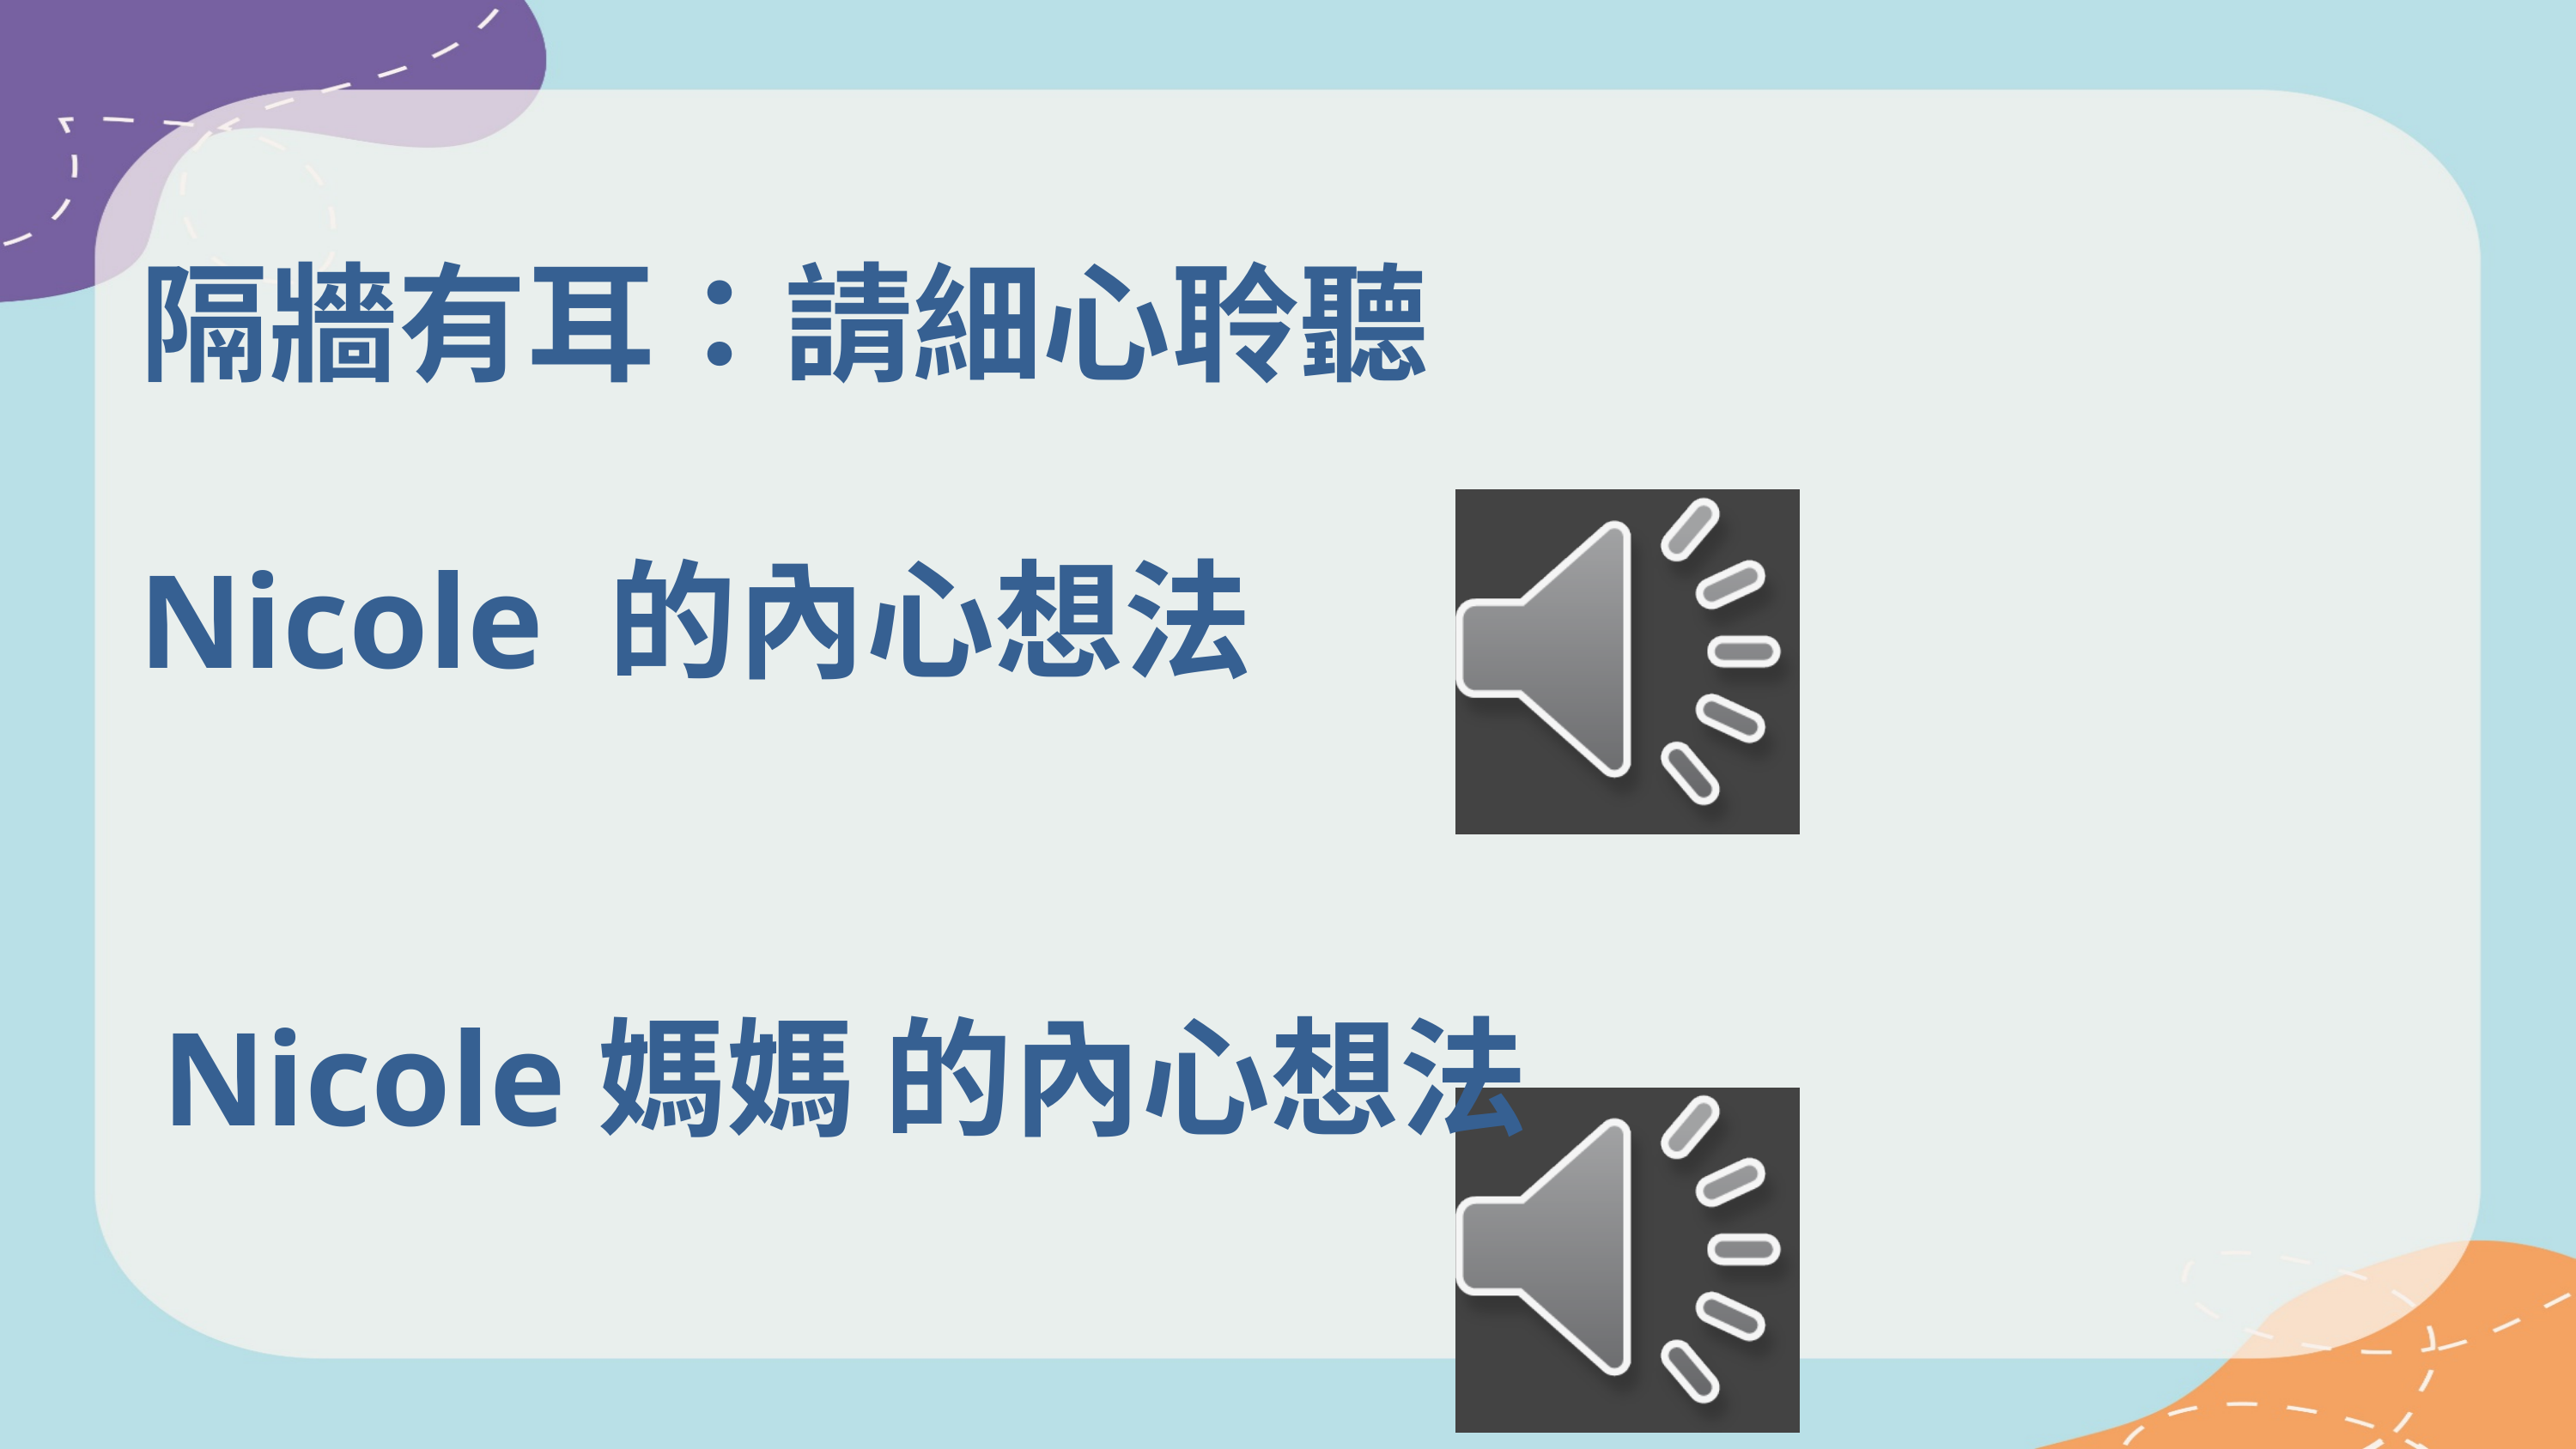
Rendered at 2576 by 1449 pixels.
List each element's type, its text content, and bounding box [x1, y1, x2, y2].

text_box 隔牆有耳：請細心聆聽 [0, 128, 1584, 397]
text_box Nicole 的內心想法 [138, 425, 1844, 694]
text_box Nicole媽媽 的內心想法 [161, 882, 1987, 1152]
picture [0, 0, 2576, 1449]
